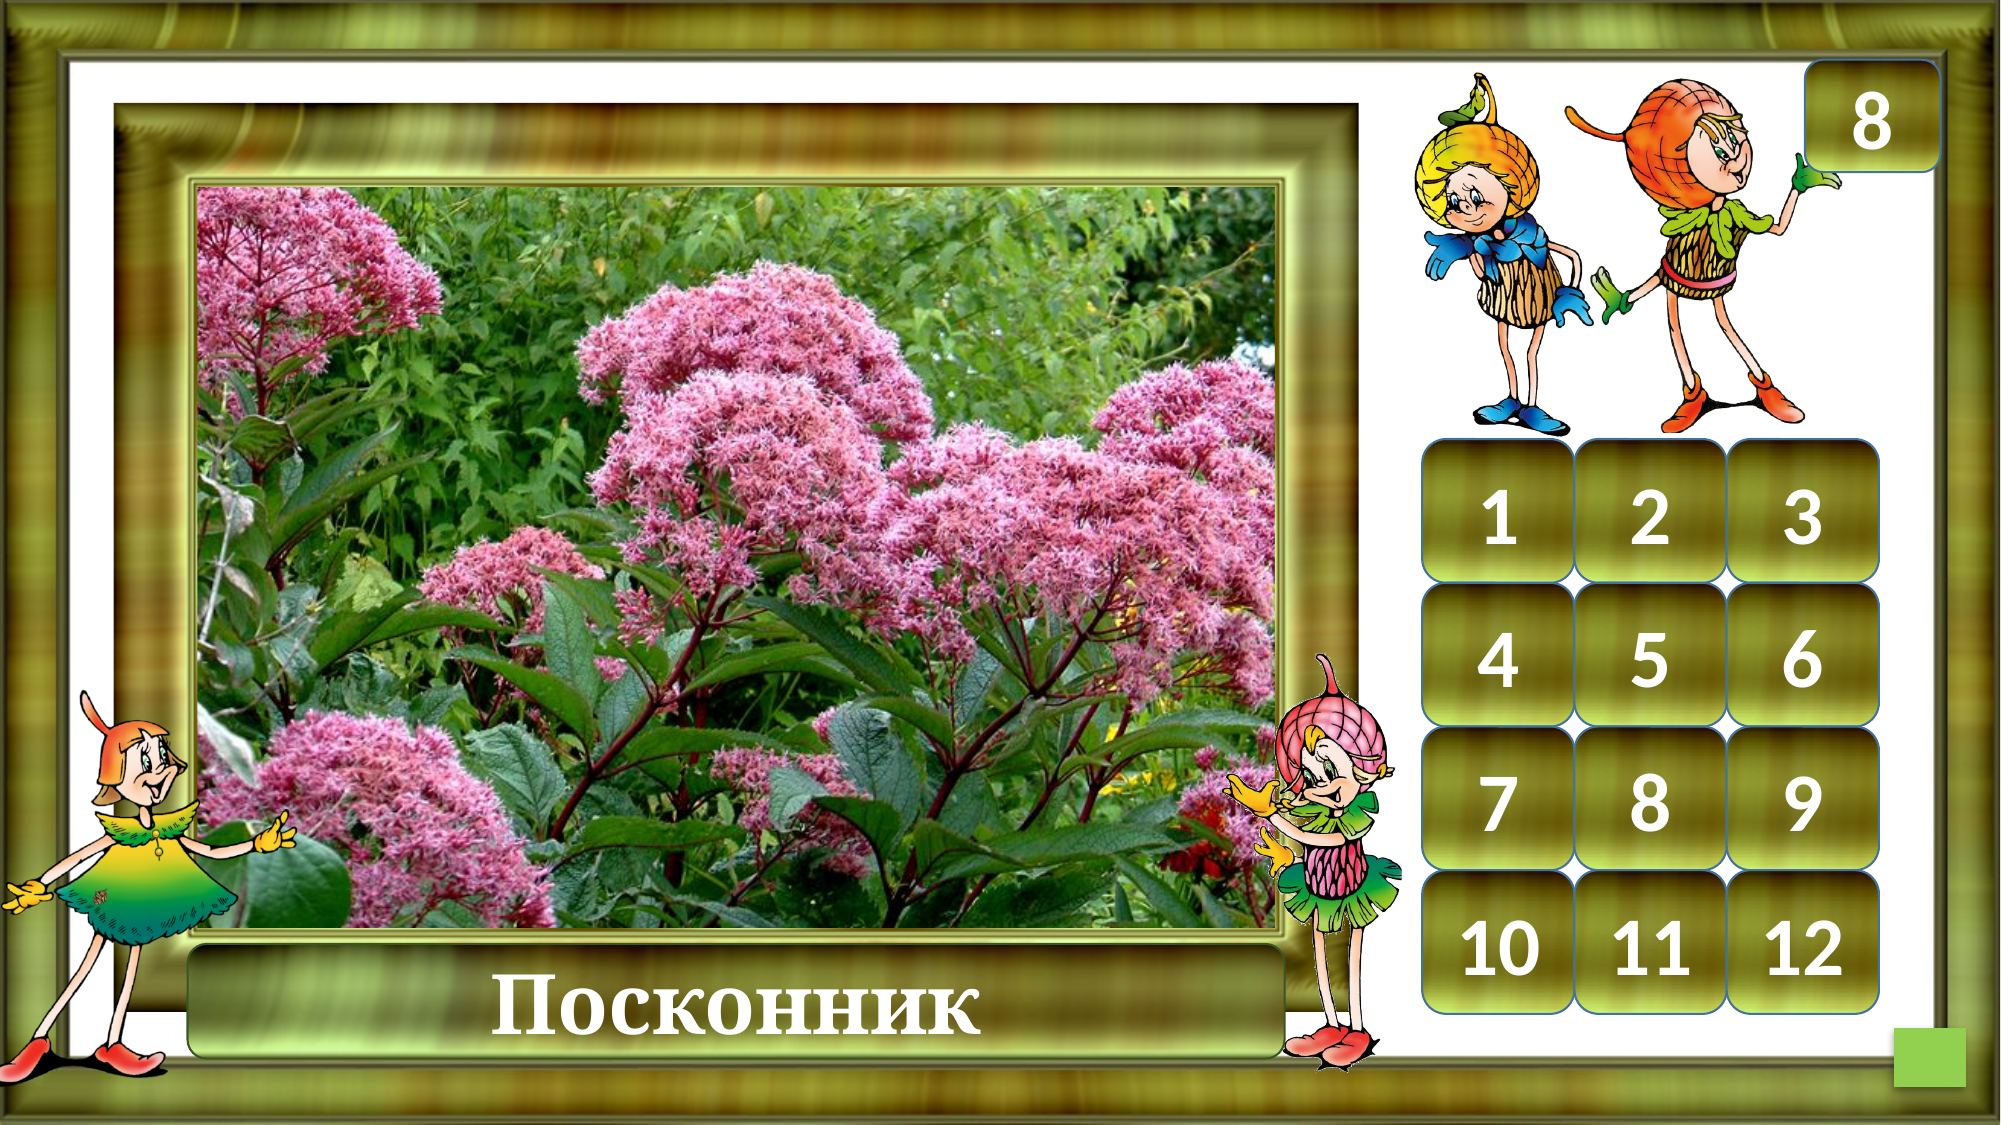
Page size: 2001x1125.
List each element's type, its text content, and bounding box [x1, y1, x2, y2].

text_box 8 [1573, 725, 1727, 870]
text_box 10 [1421, 869, 1574, 1015]
text_box 8 [1806, 58, 1942, 174]
text_box 5 [1573, 581, 1727, 726]
text_box 9 [1725, 725, 1880, 870]
text_box Посконник [298, 1012, 1214, 1060]
picture [0, 0, 2001, 1125]
text_box 11 [1573, 869, 1727, 1015]
text_box 12 [1725, 869, 1880, 1015]
text_box [1893, 1027, 1967, 1088]
text_box 4 [1421, 581, 1574, 726]
text_box 1 [1421, 452, 1574, 583]
text_box 7 [1421, 725, 1574, 870]
text_box 3 [1725, 437, 1880, 583]
text_box 6 [1725, 581, 1880, 726]
text_box 2 [1573, 437, 1727, 583]
